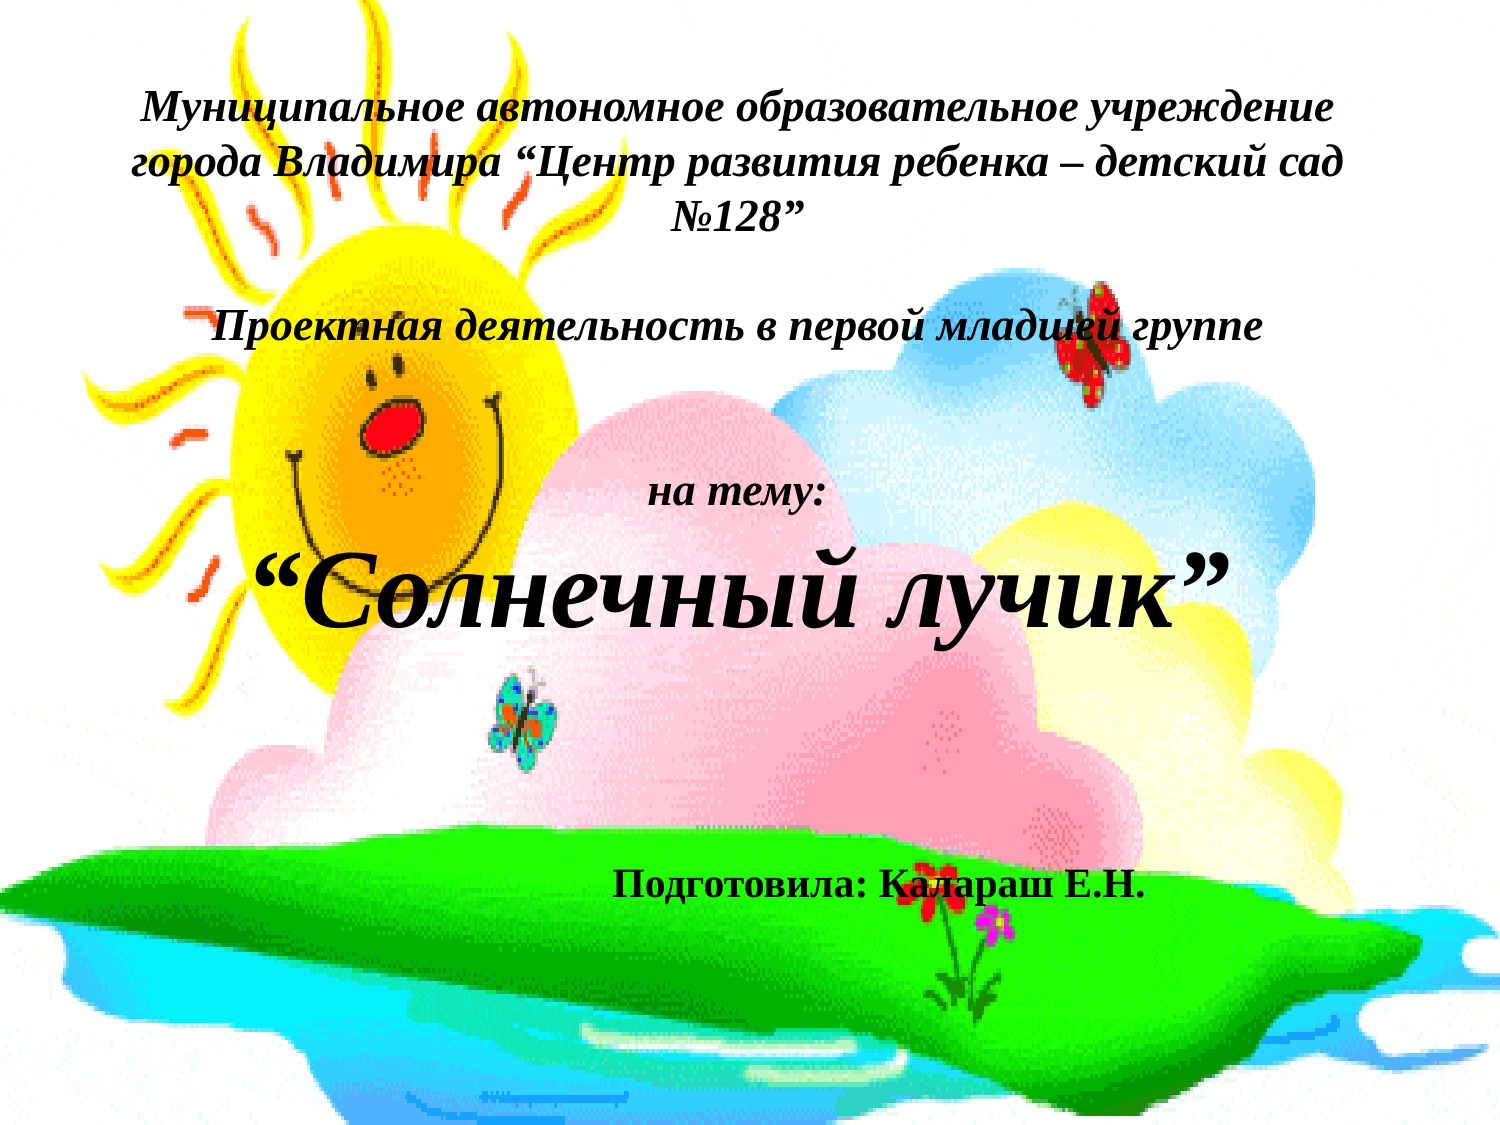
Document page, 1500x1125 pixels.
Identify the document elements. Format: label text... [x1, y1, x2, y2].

title Муниципальное автономное образовательное учреждение города Владимира “Центр развития ребенка – детский сад №128” Проектная деятельность в первой младшей группе на тему: “Солнечный лучик” Подготовила: Калараш Е.Н. [100, 54, 1376, 941]
picture [0, 0, 1500, 1125]
